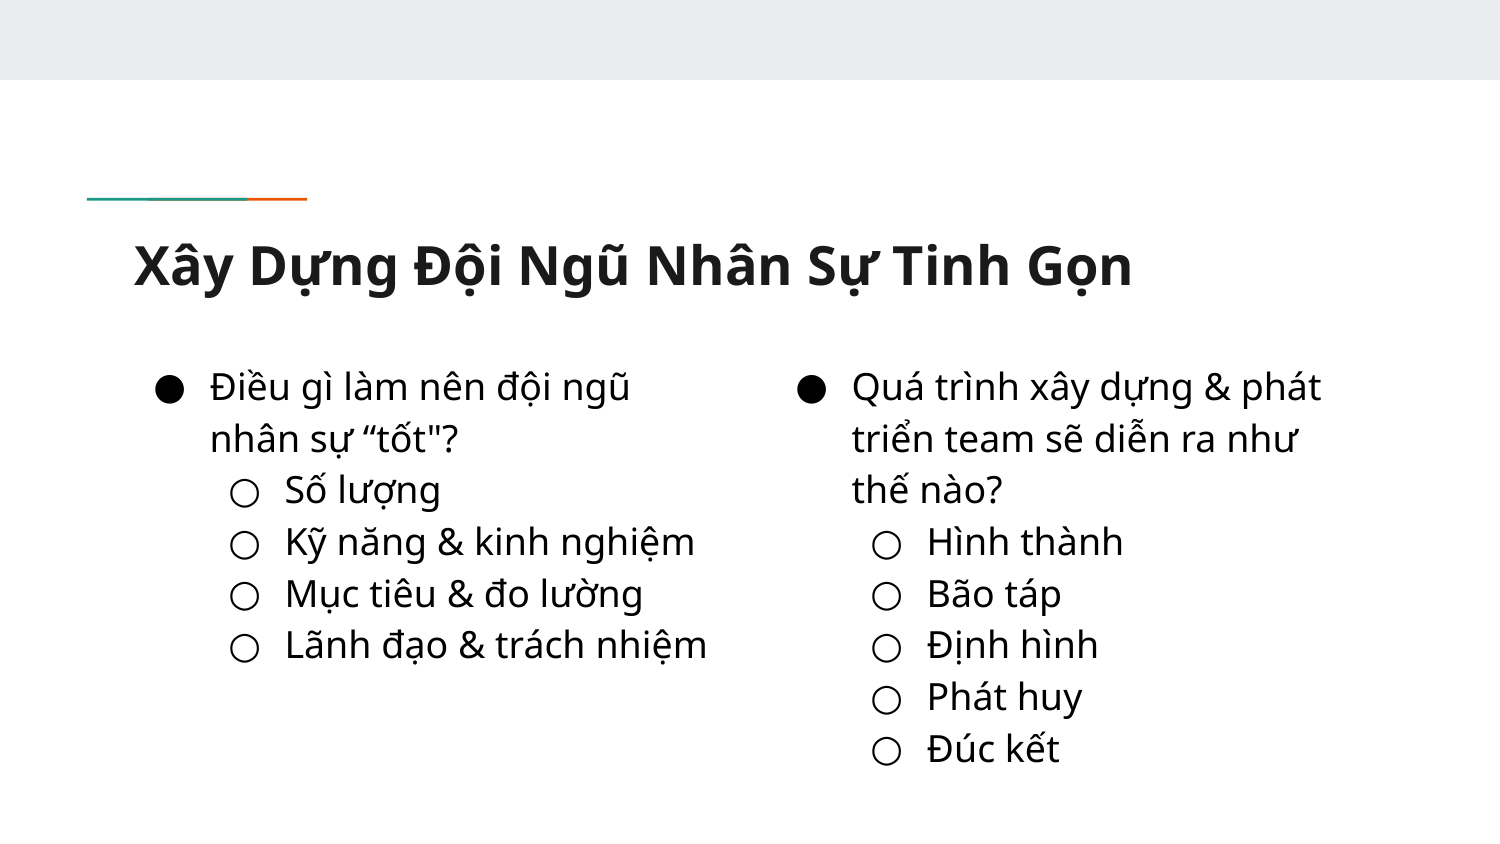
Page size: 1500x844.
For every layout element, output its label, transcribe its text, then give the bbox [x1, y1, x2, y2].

list Quá trình xây dựng & phát triển team sẽ diễn ra như thế nào? Hình thành Bão táp Định hình Phát huy Đúc kết [761, 341, 1381, 712]
list Điều gì làm nên đội ngũ nhân sự “tốt"? Số lượng Kỹ năng & kinh nghiệm Mục tiêu & đo lường Lãnh đạo & trách nhiệm [119, 341, 739, 712]
title Xây Dựng Đội Ngũ Nhân Sự Tinh Gọn [119, 216, 1381, 305]
